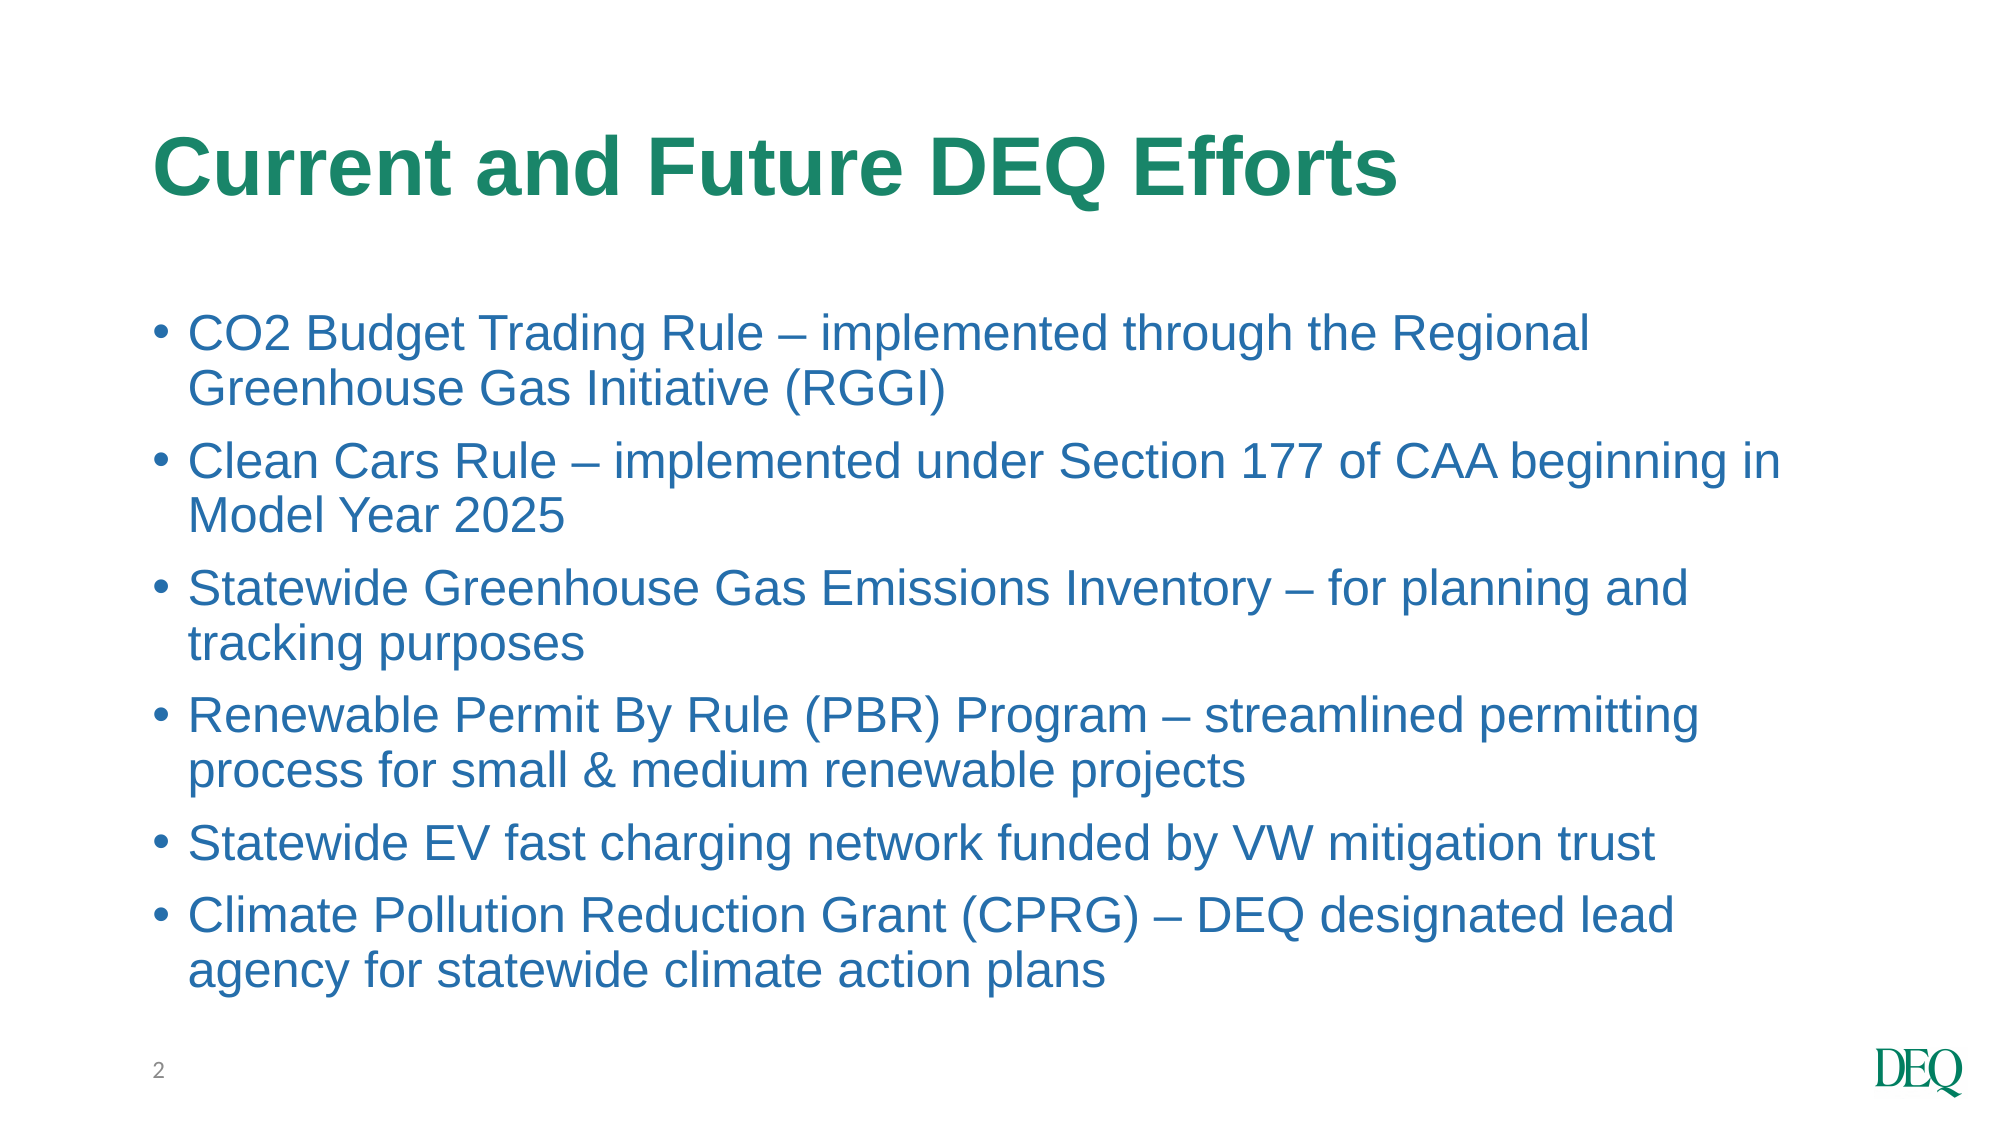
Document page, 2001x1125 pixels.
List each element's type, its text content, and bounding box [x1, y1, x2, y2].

picture [1874, 1047, 1968, 1099]
list CO2 Budget Trading Rule – implemented through the Regional Greenhouse Gas Initiative (RGGI) Clean Cars Rule – implemented under Section 177 of CAA beginning in Model Year 2025 Statewide Greenhouse Gas Emissions Inventory – for planning and tracking purposes Renewable Permit By Rule (PBR) Program – streamlined permitting process for small & medium renewable projects Statewide EV fast charging network funded by VW mitigation trust Climate Pollution Reduction Grant (CPRG) – DEQ designated lead agency for statewide climate action plans [137, 299, 1863, 1014]
footer 2 [137, 1035, 1863, 1103]
title Current and Future DEQ Efforts [137, 59, 1863, 278]
